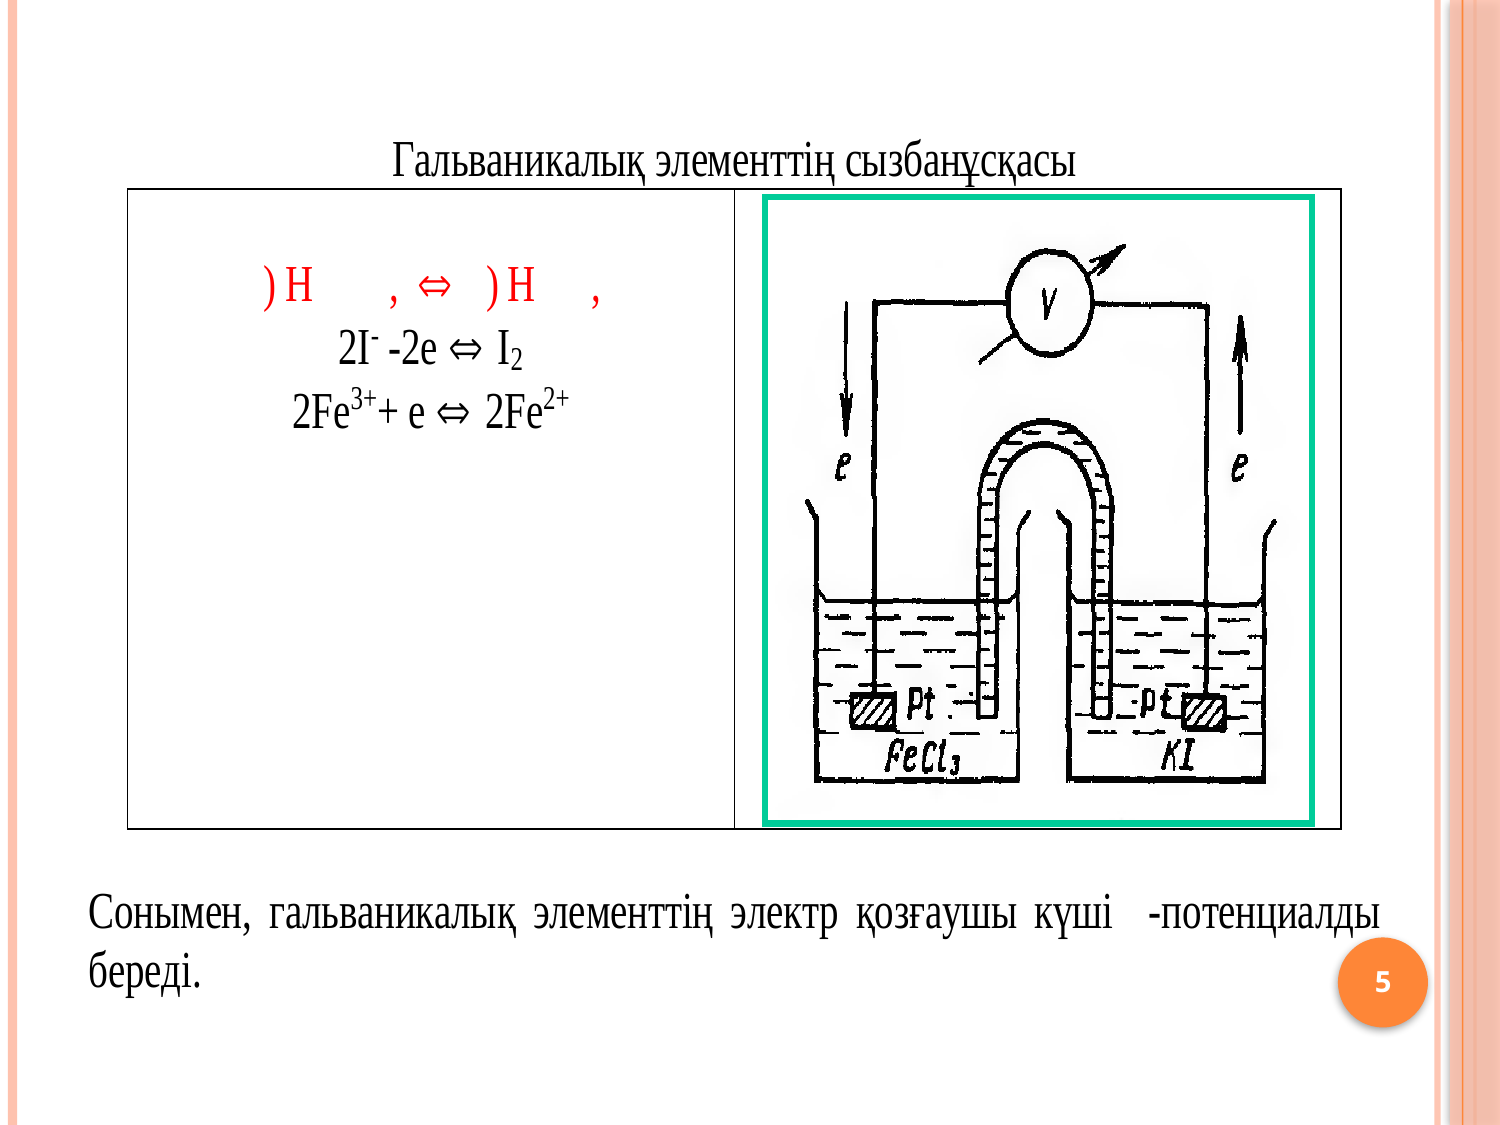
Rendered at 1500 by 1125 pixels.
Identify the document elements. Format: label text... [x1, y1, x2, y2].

slide_number 5 [1396, 940, 1434, 1027]
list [87, 77, 1389, 1060]
